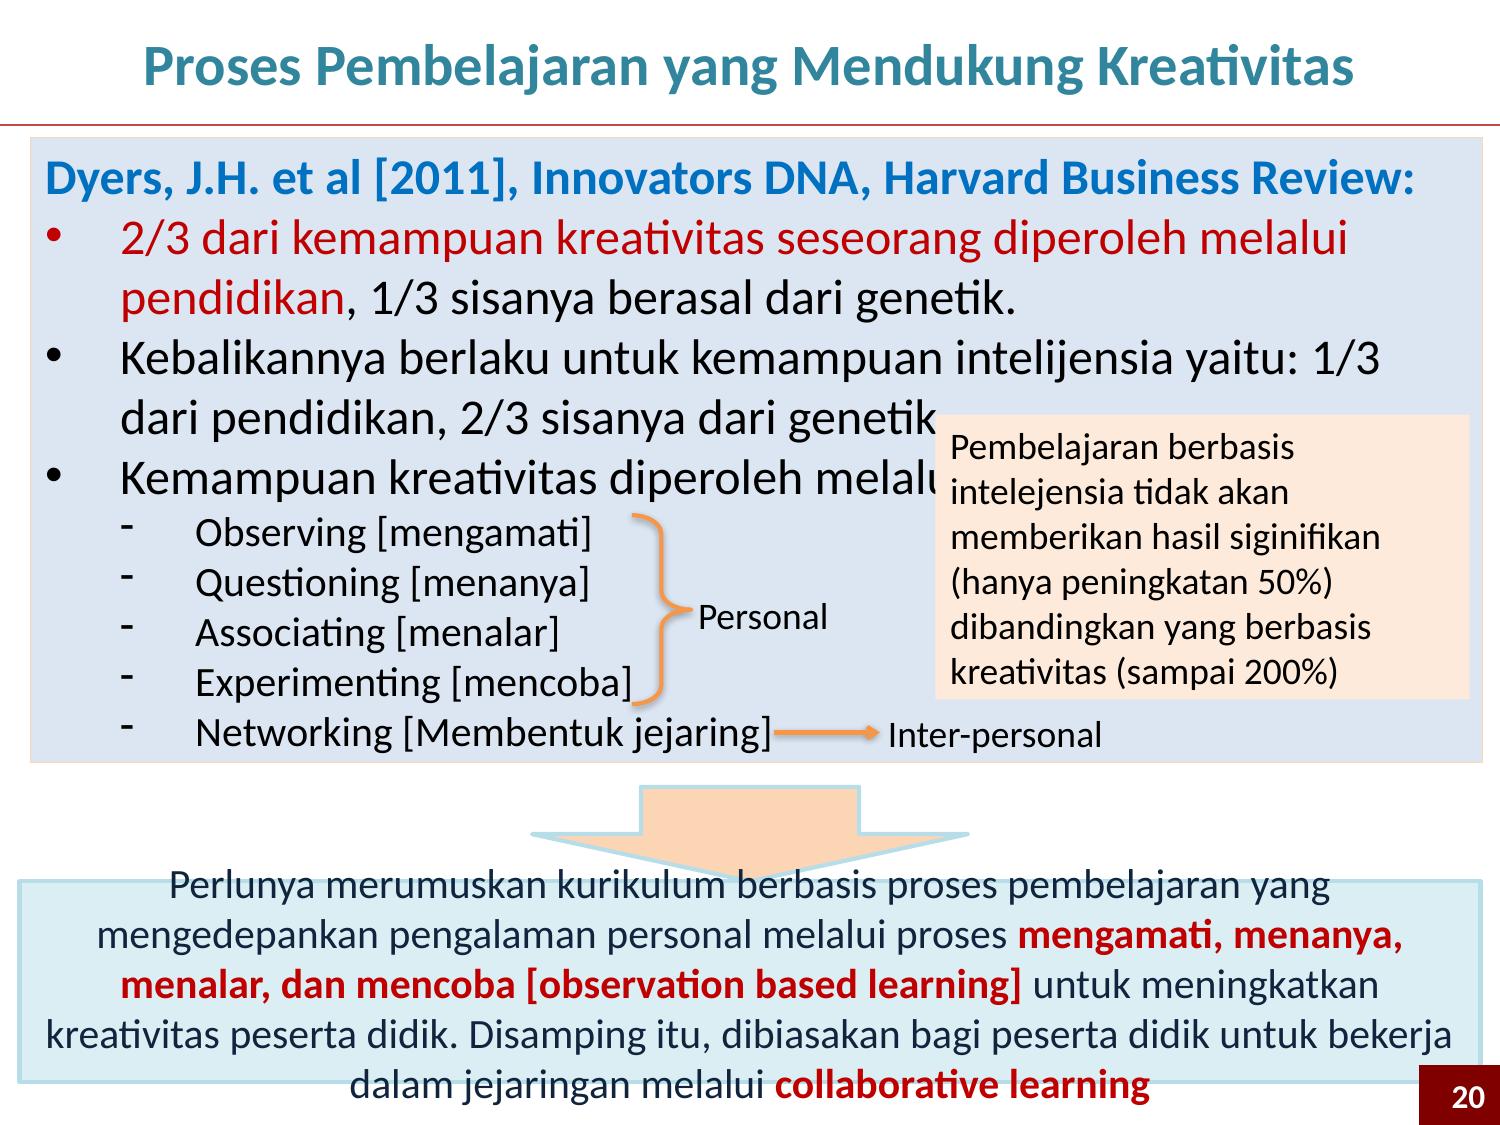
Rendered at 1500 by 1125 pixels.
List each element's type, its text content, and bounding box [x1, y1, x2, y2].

text_box Personal [683, 584, 844, 645]
text_box Perlunya merumuskan kurikulum berbasis proses pembelajaran yang mengedepankan pengalaman personal melalui proses mengamati, menanya, menalar, dan mencoba [observation based learning] untuk meningkatkan kreativitas peserta didik. Disamping itu, dibiasakan bagi peserta didik untuk bekerja dalam jejaringan melalui collaborative learning [17, 879, 1483, 1084]
text_box Inter-personal [873, 702, 1118, 763]
text_box [631, 513, 683, 707]
text_box 20 [1419, 1065, 1500, 1125]
text_box Proses Pembelajaran yang Mendukung Kreativitas [0, 0, 1500, 124]
text_box Dyers, J.H. et al [2011], Innovators DNA, Harvard Business Review: 2/3 dari kemampuan kreativitas seseorang diperoleh melalui pendidikan, 1/3 sisanya berasal dari genetik. Kebalikannya berlaku untuk kemampuan intelijensia yaitu: 1/3 dari pendidikan, 2/3 sisanya dari genetik. Kemampuan kreativitas diperoleh melalui: Observing [mengamati] Questioning [menanya] Associating [menalar] Experimenting [mencoba] Networking [Membentuk jejaring] [30, 137, 1483, 763]
slide_number 20 [1074, 1084, 1419, 1103]
text_box [529, 784, 971, 879]
text_box Pembelajaran berbasis intelejensia tidak akan memberikan hasil siginifikan (hanya peningkatan 50%) dibandingkan yang berbasis kreativitas (sampai 200%) [935, 414, 1470, 700]
